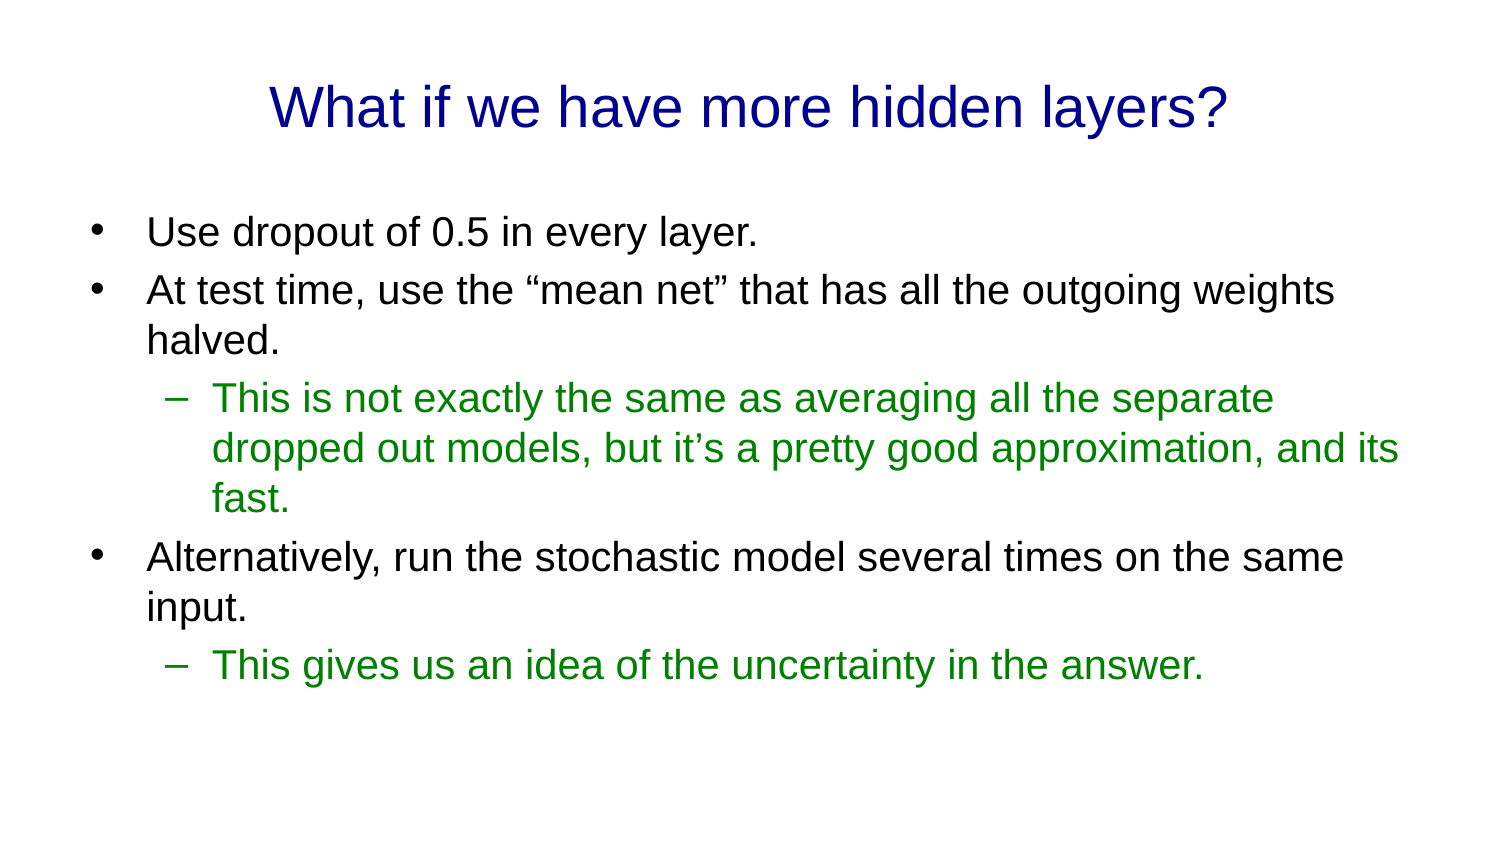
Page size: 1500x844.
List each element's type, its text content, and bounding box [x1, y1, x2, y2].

title What if we have more hidden layers? [75, 33, 1425, 175]
list Use dropout of 0.5 in every layer. At test time, use the “mean net” that has all the outgoing weights halved. This is not exactly the same as averaging all the separate dropped out models, but it’s a pretty good approximation, and its fast. Alternatively, run the stochastic model several times on the same input. This gives us an idea of the uncertainty in the answer. [75, 196, 1425, 754]
